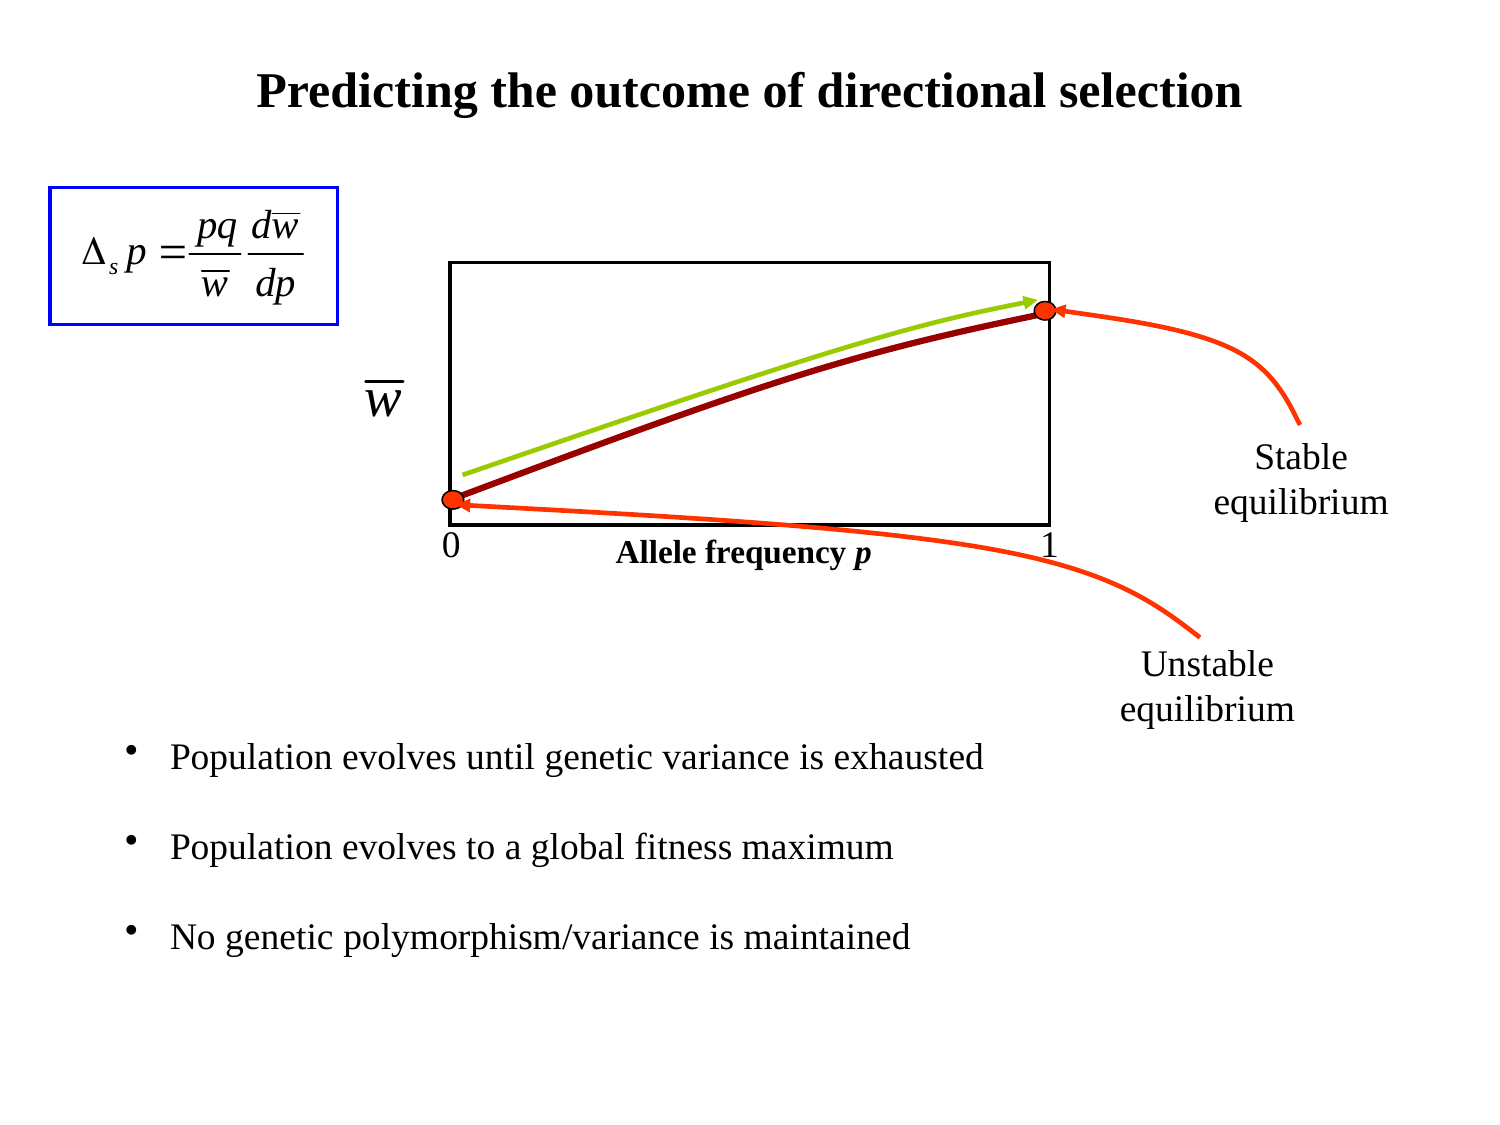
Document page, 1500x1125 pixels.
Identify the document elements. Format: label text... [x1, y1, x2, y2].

text_box [463, 315, 1036, 496]
text_box [442, 490, 464, 510]
text_box [462, 296, 1038, 476]
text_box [49, 187, 338, 326]
text_box Allele frequency p [761, 522, 887, 534]
text_box Population evolves until genetic variance is exhausted Population evolves to a global fitness maximum No genetic polymorphism/variance is maintained [110, 724, 1000, 965]
text_box 0 [427, 512, 476, 573]
text_box Unstable equilibrium [1074, 631, 1341, 736]
text_box [449, 262, 1050, 494]
text_box 1 [1025, 512, 1074, 573]
text_box [1034, 301, 1056, 321]
text_box [464, 317, 1050, 525]
text_box Stable equilibrium [1168, 424, 1434, 530]
text_box Predicting the outcome of directional selection [0, 49, 1500, 125]
text_box [449, 508, 467, 512]
text_box [456, 499, 1192, 631]
text_box Allele frequency p [600, 531, 861, 578]
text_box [354, 369, 416, 431]
text_box [1051, 304, 1300, 424]
